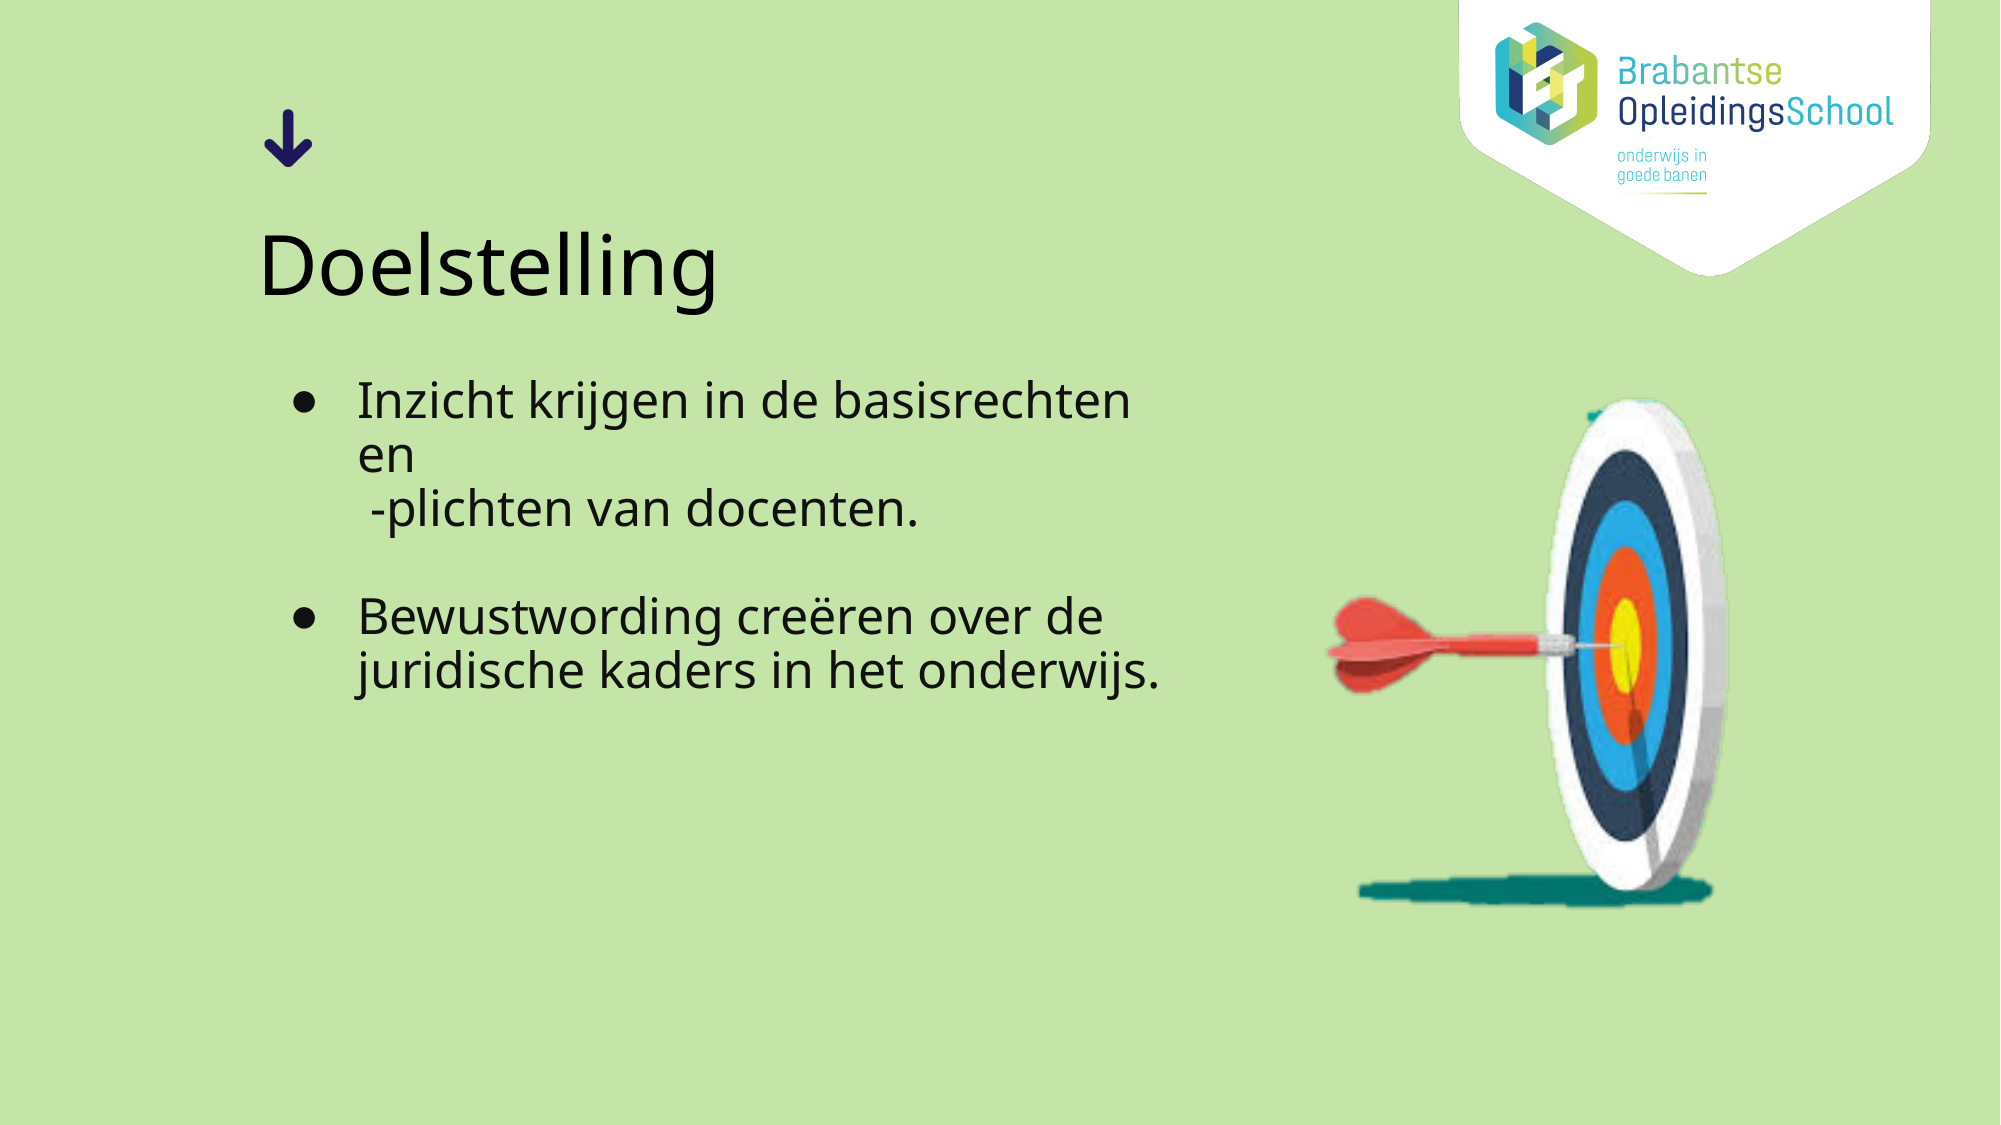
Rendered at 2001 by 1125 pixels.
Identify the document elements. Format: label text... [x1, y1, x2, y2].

picture [265, 110, 312, 167]
title Doelstelling [242, 176, 1420, 361]
list Inzicht krijgen in de basisrechten en -plichten van docenten. Bewustwording creëren over de juridische kaders in het onderwijs. [242, 360, 1182, 741]
picture [1458, 0, 1931, 276]
picture [1274, 359, 1782, 950]
